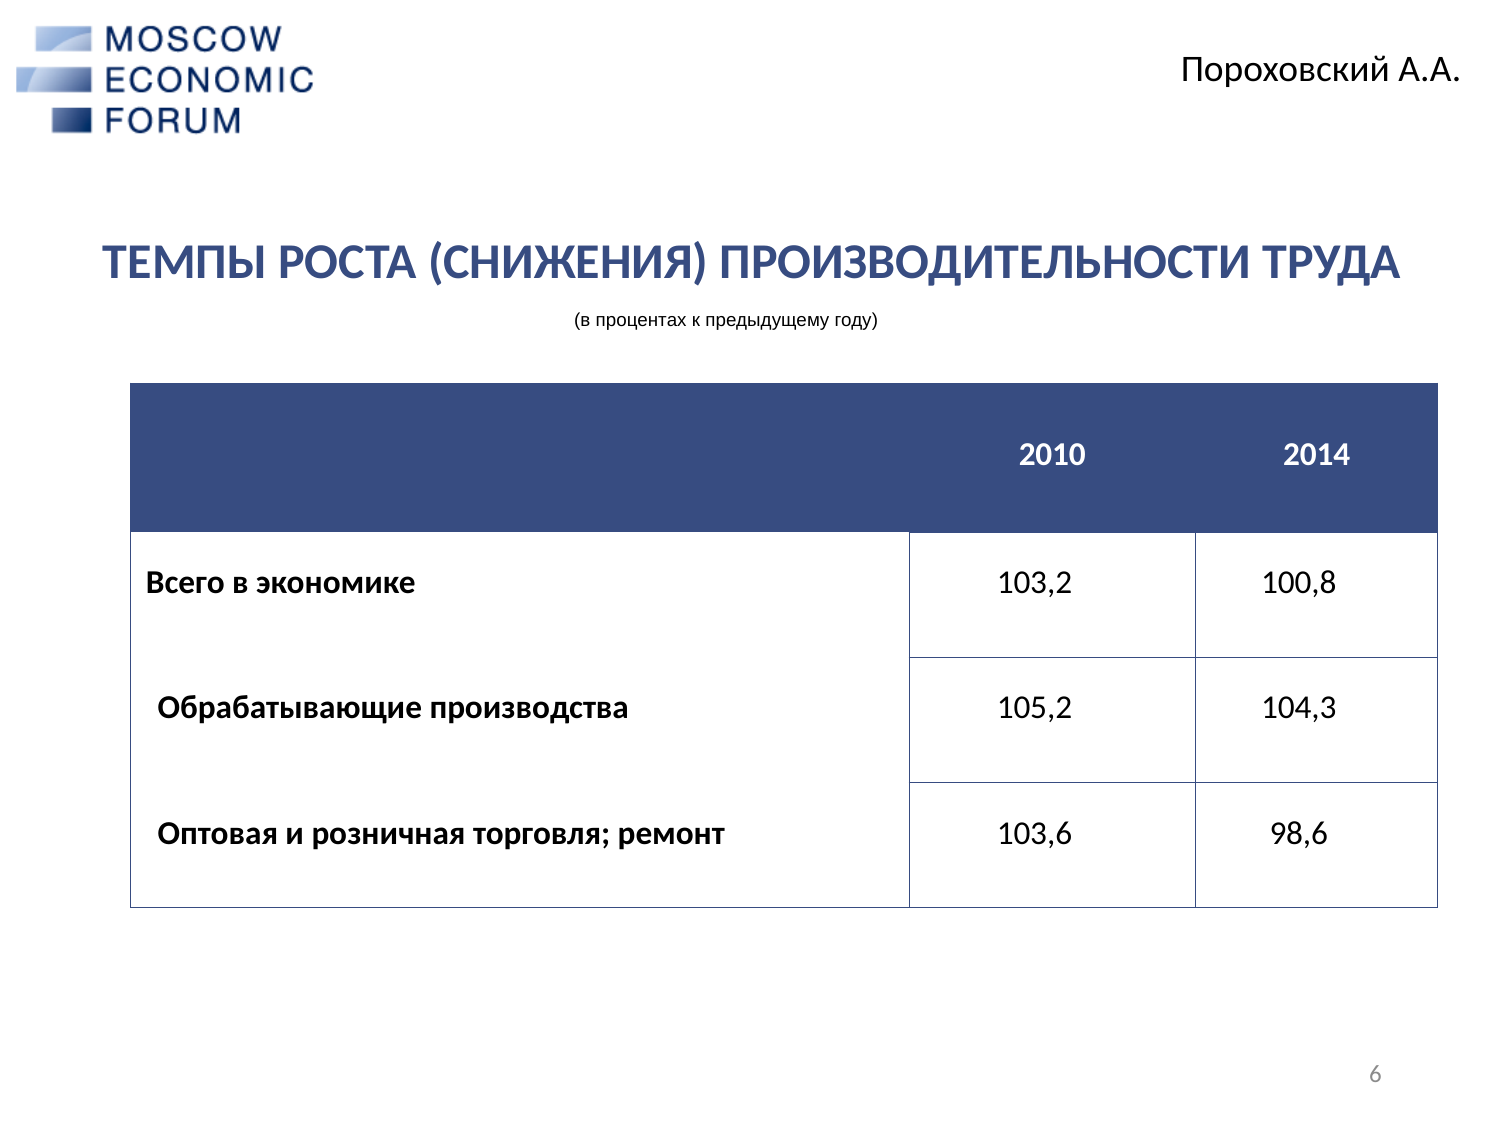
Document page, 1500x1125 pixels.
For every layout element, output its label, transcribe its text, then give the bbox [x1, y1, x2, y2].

title ТЕМПЫ РОСТА (СНИЖЕНИЯ) ПРОИЗВОДИТЕЛЬНОСТИ ТРУДА [81, 175, 1424, 350]
table_cell 100,8 [1196, 533, 1437, 657]
table_cell Оптовая и розничная торговля; ремонт [131, 783, 909, 907]
picture [0, 0, 343, 160]
table_cell Обрабатывающие производства [131, 657, 909, 783]
table_cell 103,6 [910, 783, 1195, 907]
slide_number 6 [1059, 1042, 1397, 1103]
table_header [131, 384, 909, 532]
table_cell Всего в экономике [131, 532, 909, 657]
table_cell 105,2 [910, 658, 1195, 782]
table_cell 98,6 [1196, 783, 1437, 907]
table_cell 103,2 [910, 533, 1195, 657]
table_header 2014 [1195, 384, 1437, 532]
text_box Пороховский А.А. [1120, 36, 1477, 97]
text_box (в процентах к предыдущему году) [559, 300, 893, 338]
table_cell 104,3 [1196, 658, 1437, 782]
table_header 2010 [909, 384, 1195, 532]
